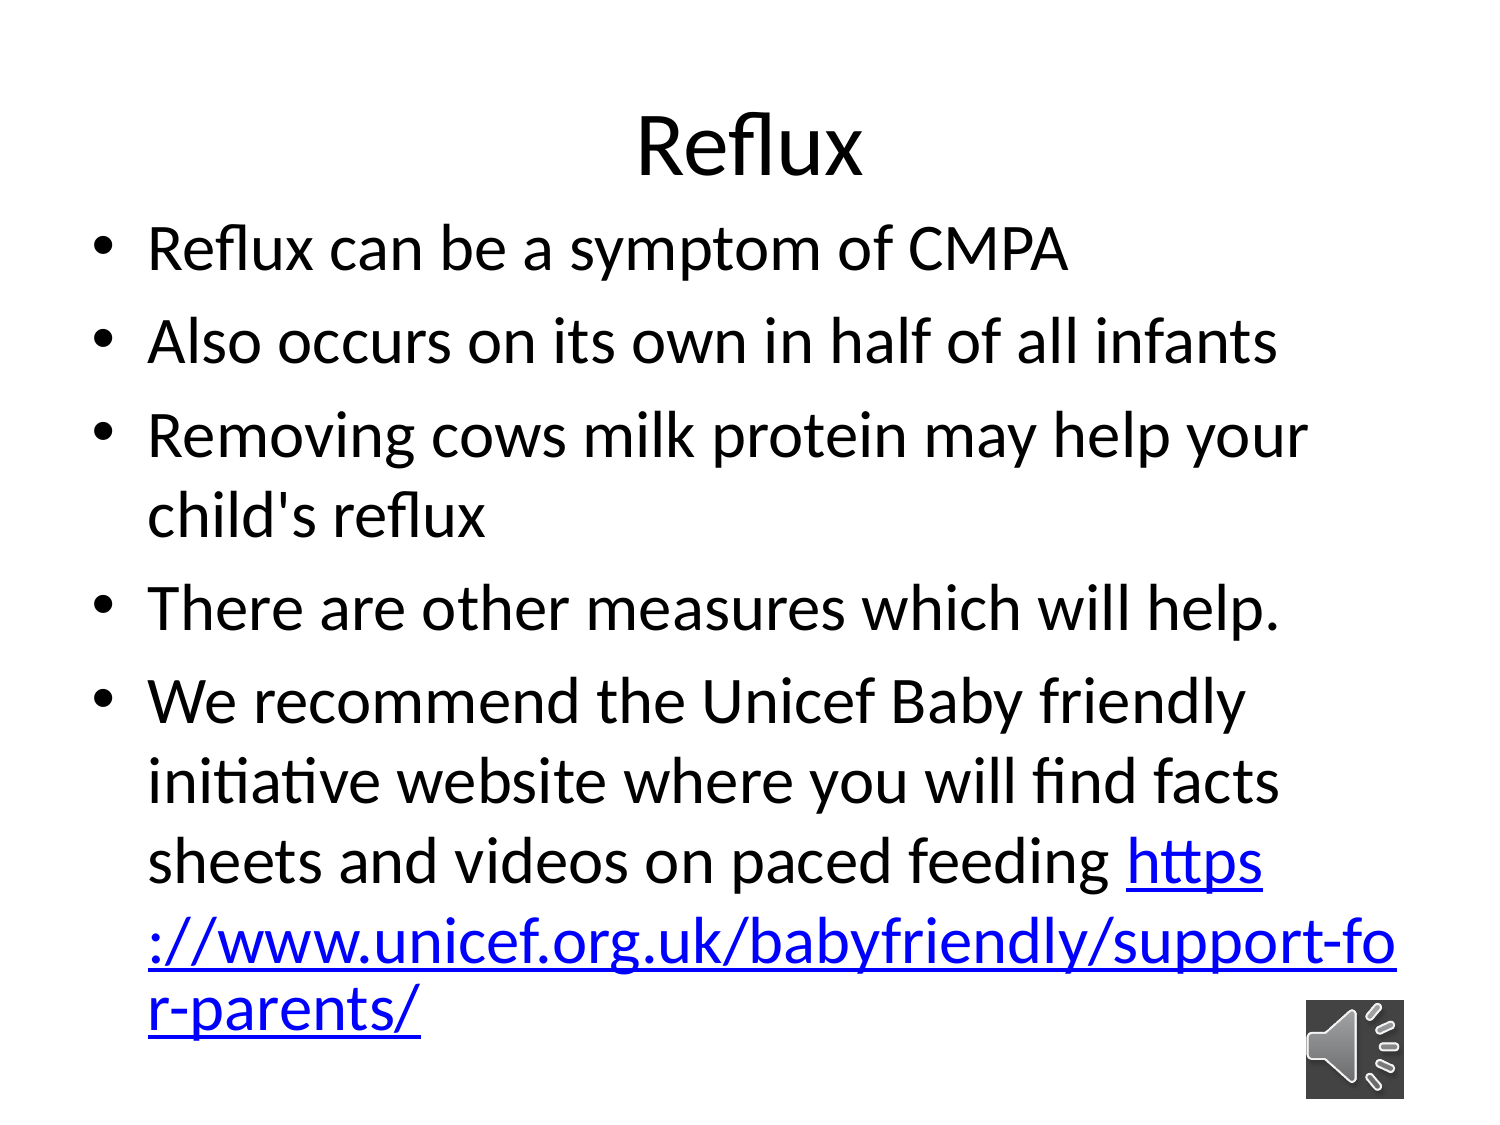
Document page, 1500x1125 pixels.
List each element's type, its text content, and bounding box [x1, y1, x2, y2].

list Reflux can be a symptom of CMPA Also occurs on its own in half of all infants Removing cows milk protein may help your child's reflux There are other measures which will help. We recommend the Unicef Baby friendly initiative website where you will find facts sheets and videos on paced feeding https://www.unicef.org.uk/babyfriendly/support-for-parents/ [76, 196, 1427, 939]
picture [1304, 999, 1406, 1100]
title Reflux [75, 45, 1425, 233]
